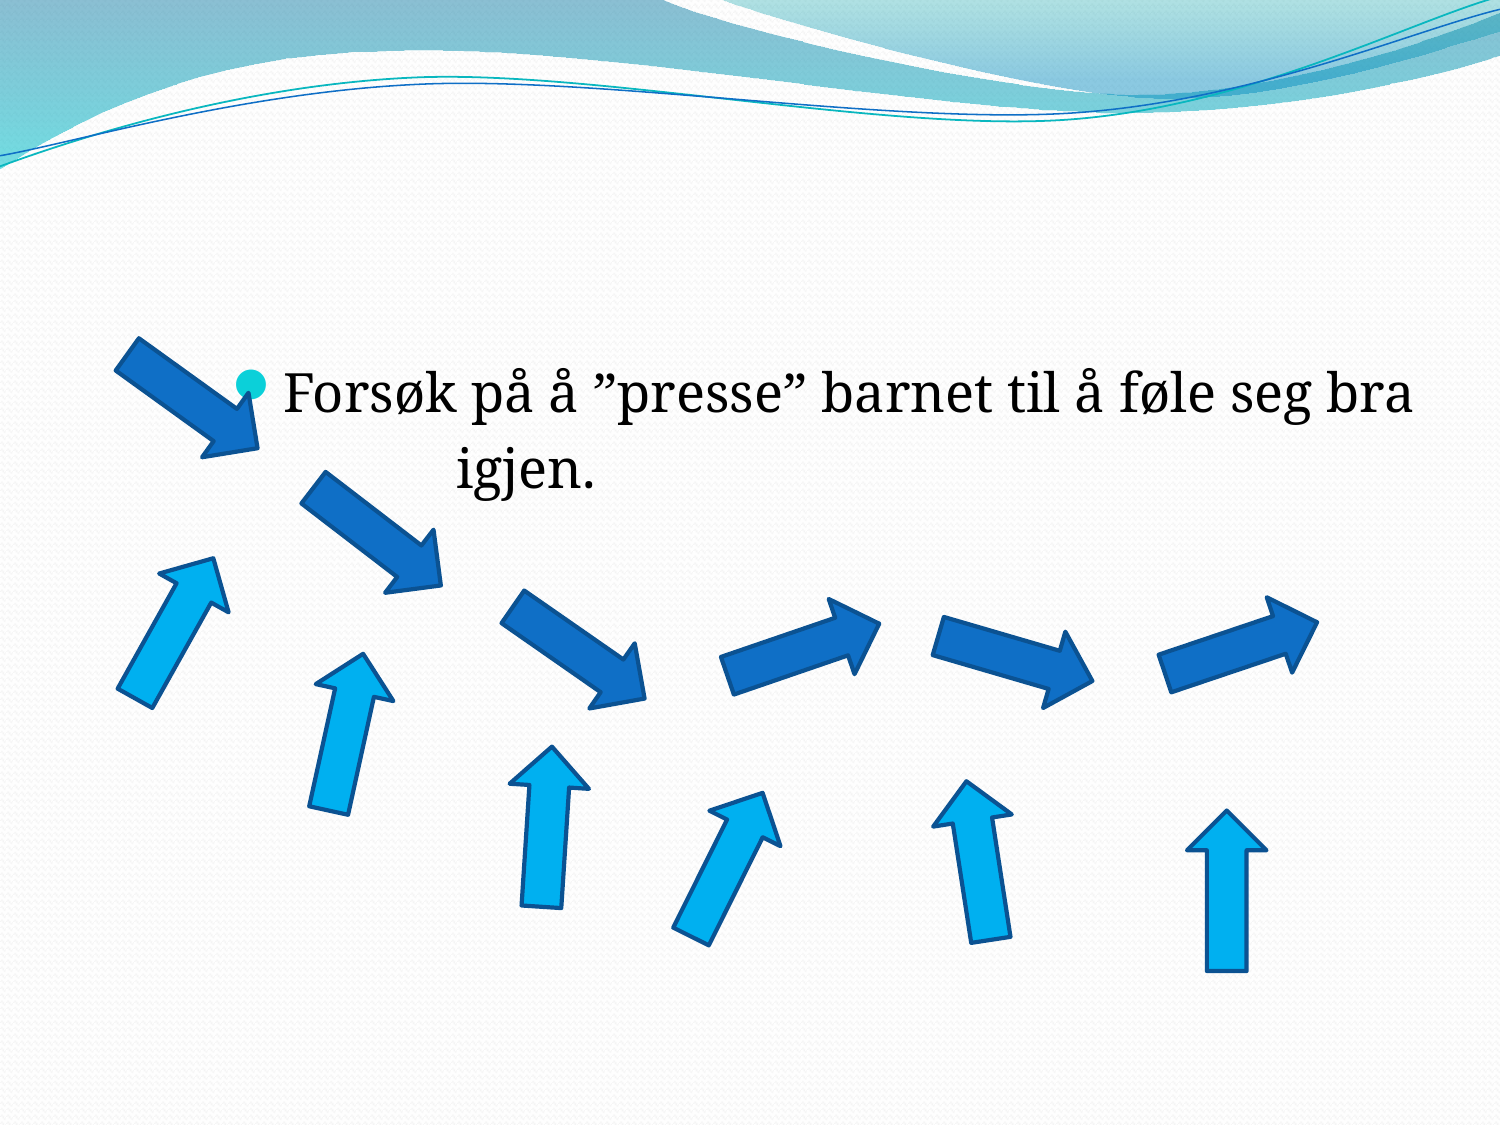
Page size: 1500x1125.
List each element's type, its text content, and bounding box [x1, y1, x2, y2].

text_box [115, 556, 231, 711]
text_box [1156, 595, 1320, 695]
text_box [718, 597, 882, 697]
text_box [931, 779, 1014, 945]
text_box [930, 614, 1095, 710]
text_box [507, 744, 591, 911]
text_box [1185, 808, 1269, 974]
list Forsøk på å ”presse” barnet til å føle seg bra igjen. [217, 351, 1500, 1072]
text_box [671, 790, 783, 948]
text_box [499, 588, 647, 711]
text_box [113, 336, 260, 460]
text_box [299, 469, 443, 595]
text_box [307, 651, 396, 817]
